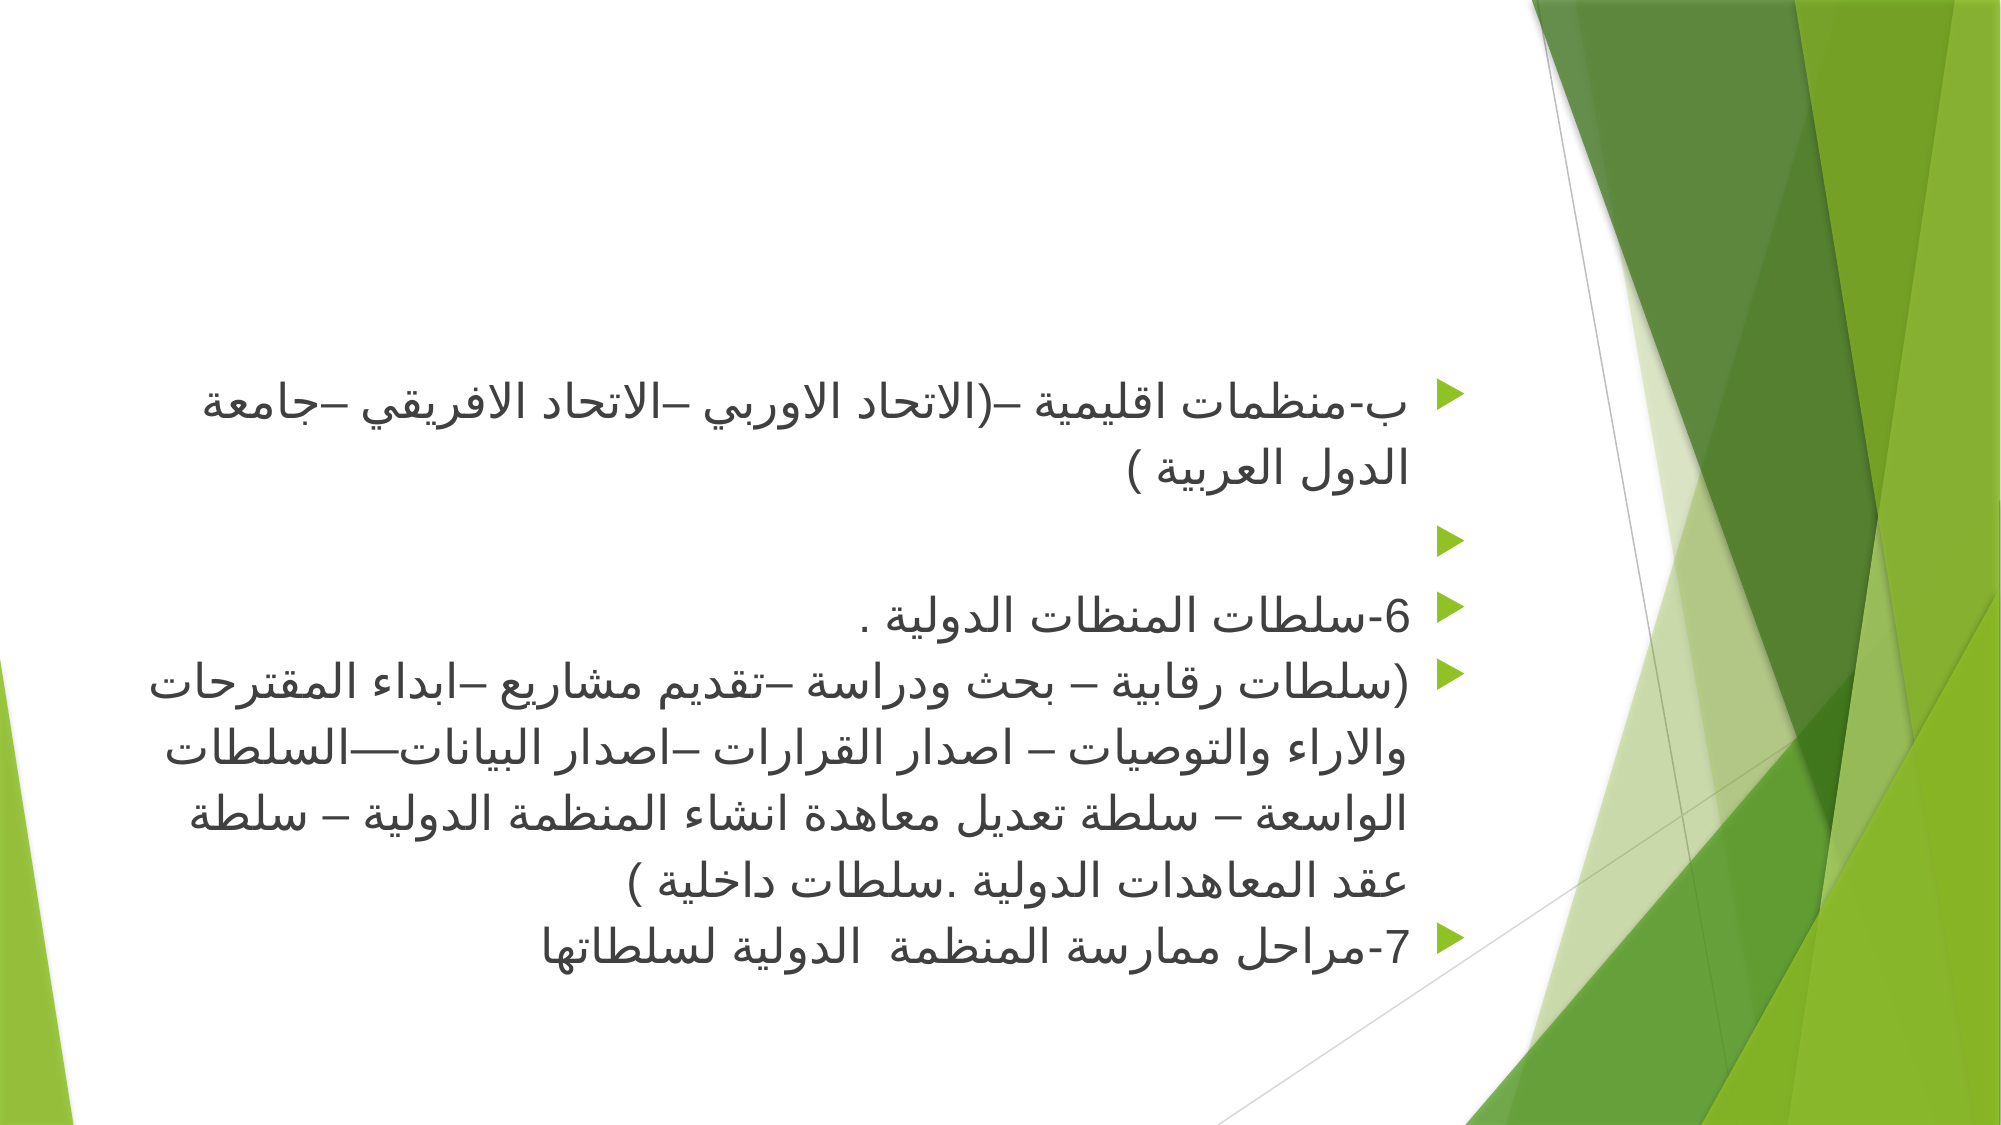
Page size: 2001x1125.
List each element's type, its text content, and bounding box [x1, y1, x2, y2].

list ب-منظمات اقليمية –(الاتحاد الاوربي –الاتحاد الافريقي –جامعة الدول العربية ) 6-سلطات المنظات الدولية . (سلطات رقابية – بحث ودراسة –تقديم مشاريع –ابداء المقترحات والاراء والتوصيات – اصدار القرارات –اصدار البيانات—السلطات الواسعة – سلطة تعديل معاهدة انشاء المنظمة الدولية – سلطة عقد المعاهدات الدولية .سلطات داخلية ) 7-مراحل ممارسة المنظمة الدولية لسلطاتها [111, 354, 1522, 992]
